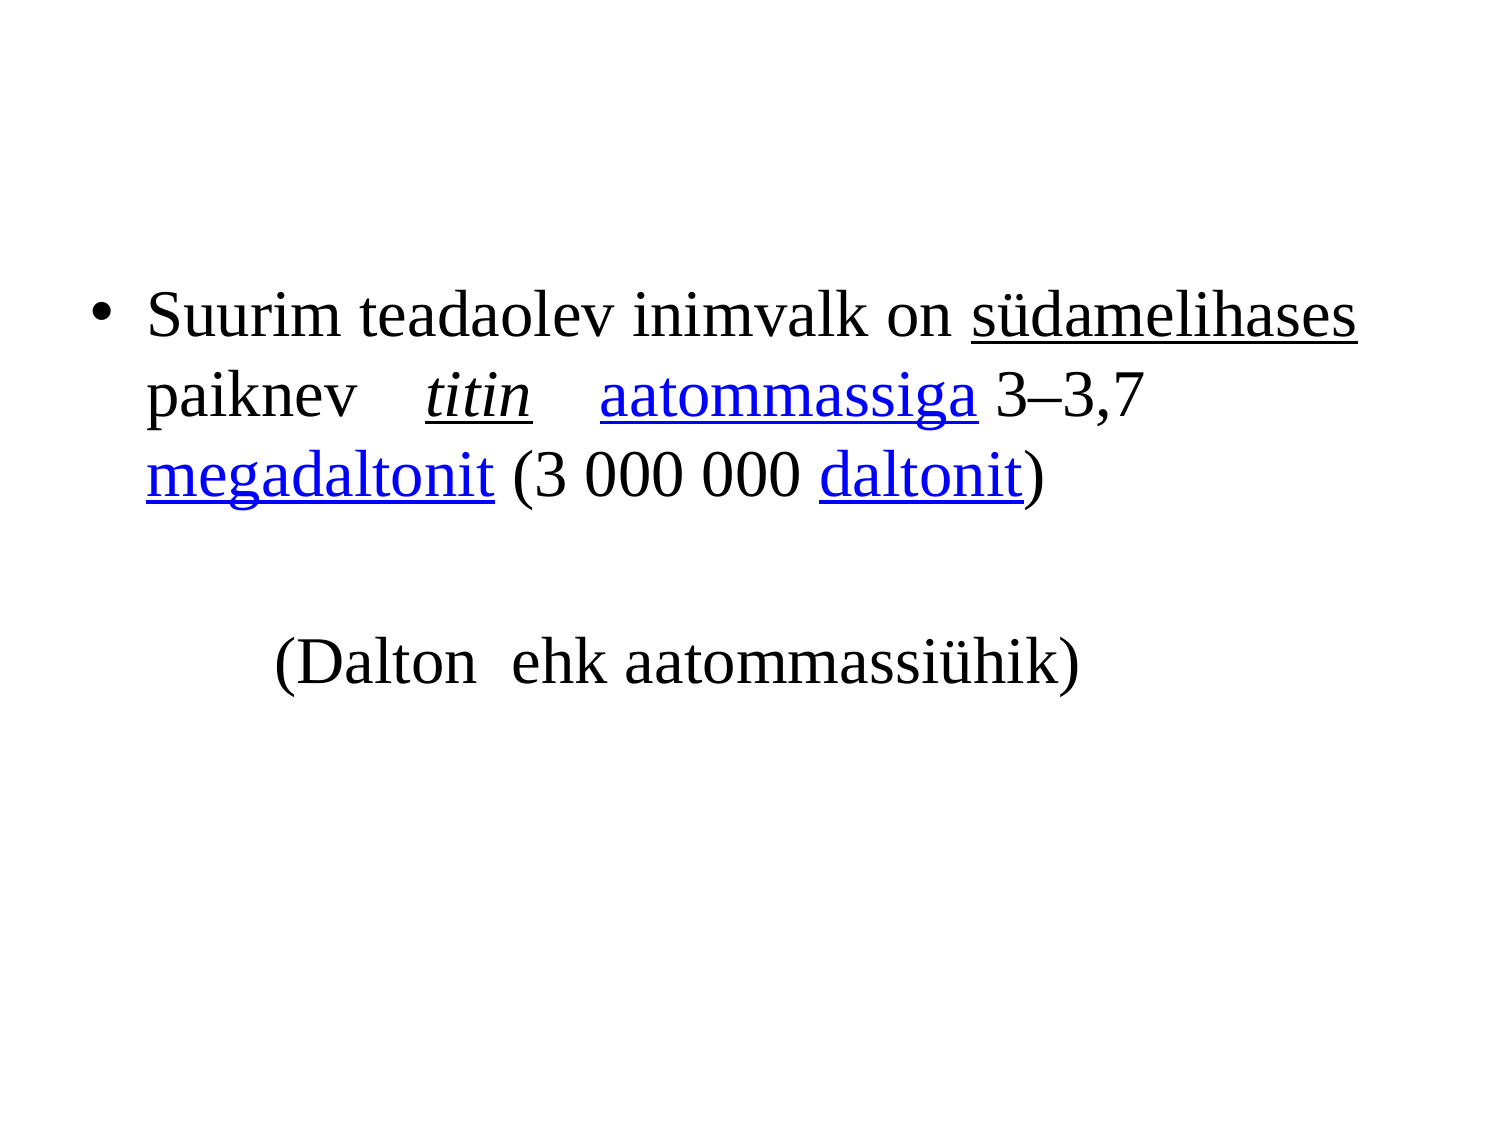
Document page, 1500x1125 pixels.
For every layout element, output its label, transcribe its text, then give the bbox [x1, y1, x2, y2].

list Suurim teadaolev inimvalk on südamelihases paiknev titin aatommassiga 3–3,7 megadaltonit (3 000 000 daltonit) (Dalton ehk aatommassiühik) [75, 262, 1425, 1005]
